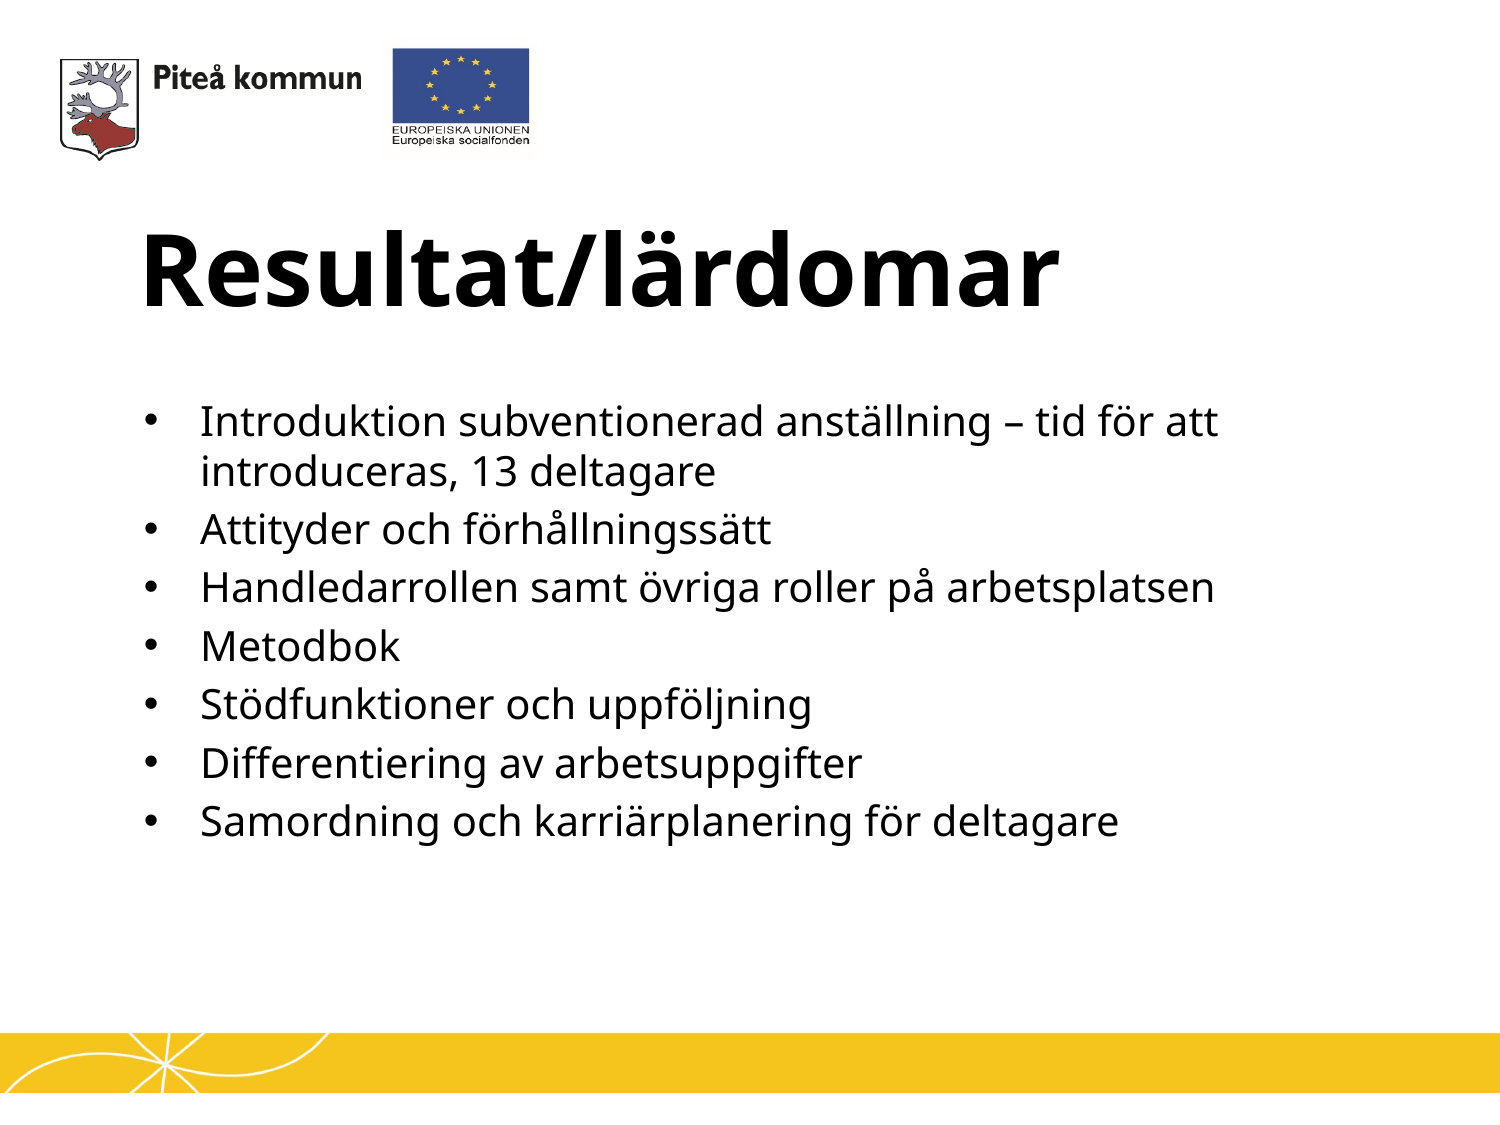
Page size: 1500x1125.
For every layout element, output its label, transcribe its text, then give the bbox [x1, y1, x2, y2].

picture [60, 59, 361, 161]
list Introduktion subventionerad anställning – tid för att introduceras, 13 deltagare Attityder och förhållningssätt Handledarrollen samt övriga roller på arbetsplatsen Metodbok Stödfunktioner och uppföljning Differentiering av arbetsuppgifter Samordning och karriärplanering för deltagare [128, 386, 1372, 926]
picture [383, 39, 538, 160]
picture [0, 1031, 1500, 1093]
title Resultat/lärdomar [123, 172, 1484, 361]
